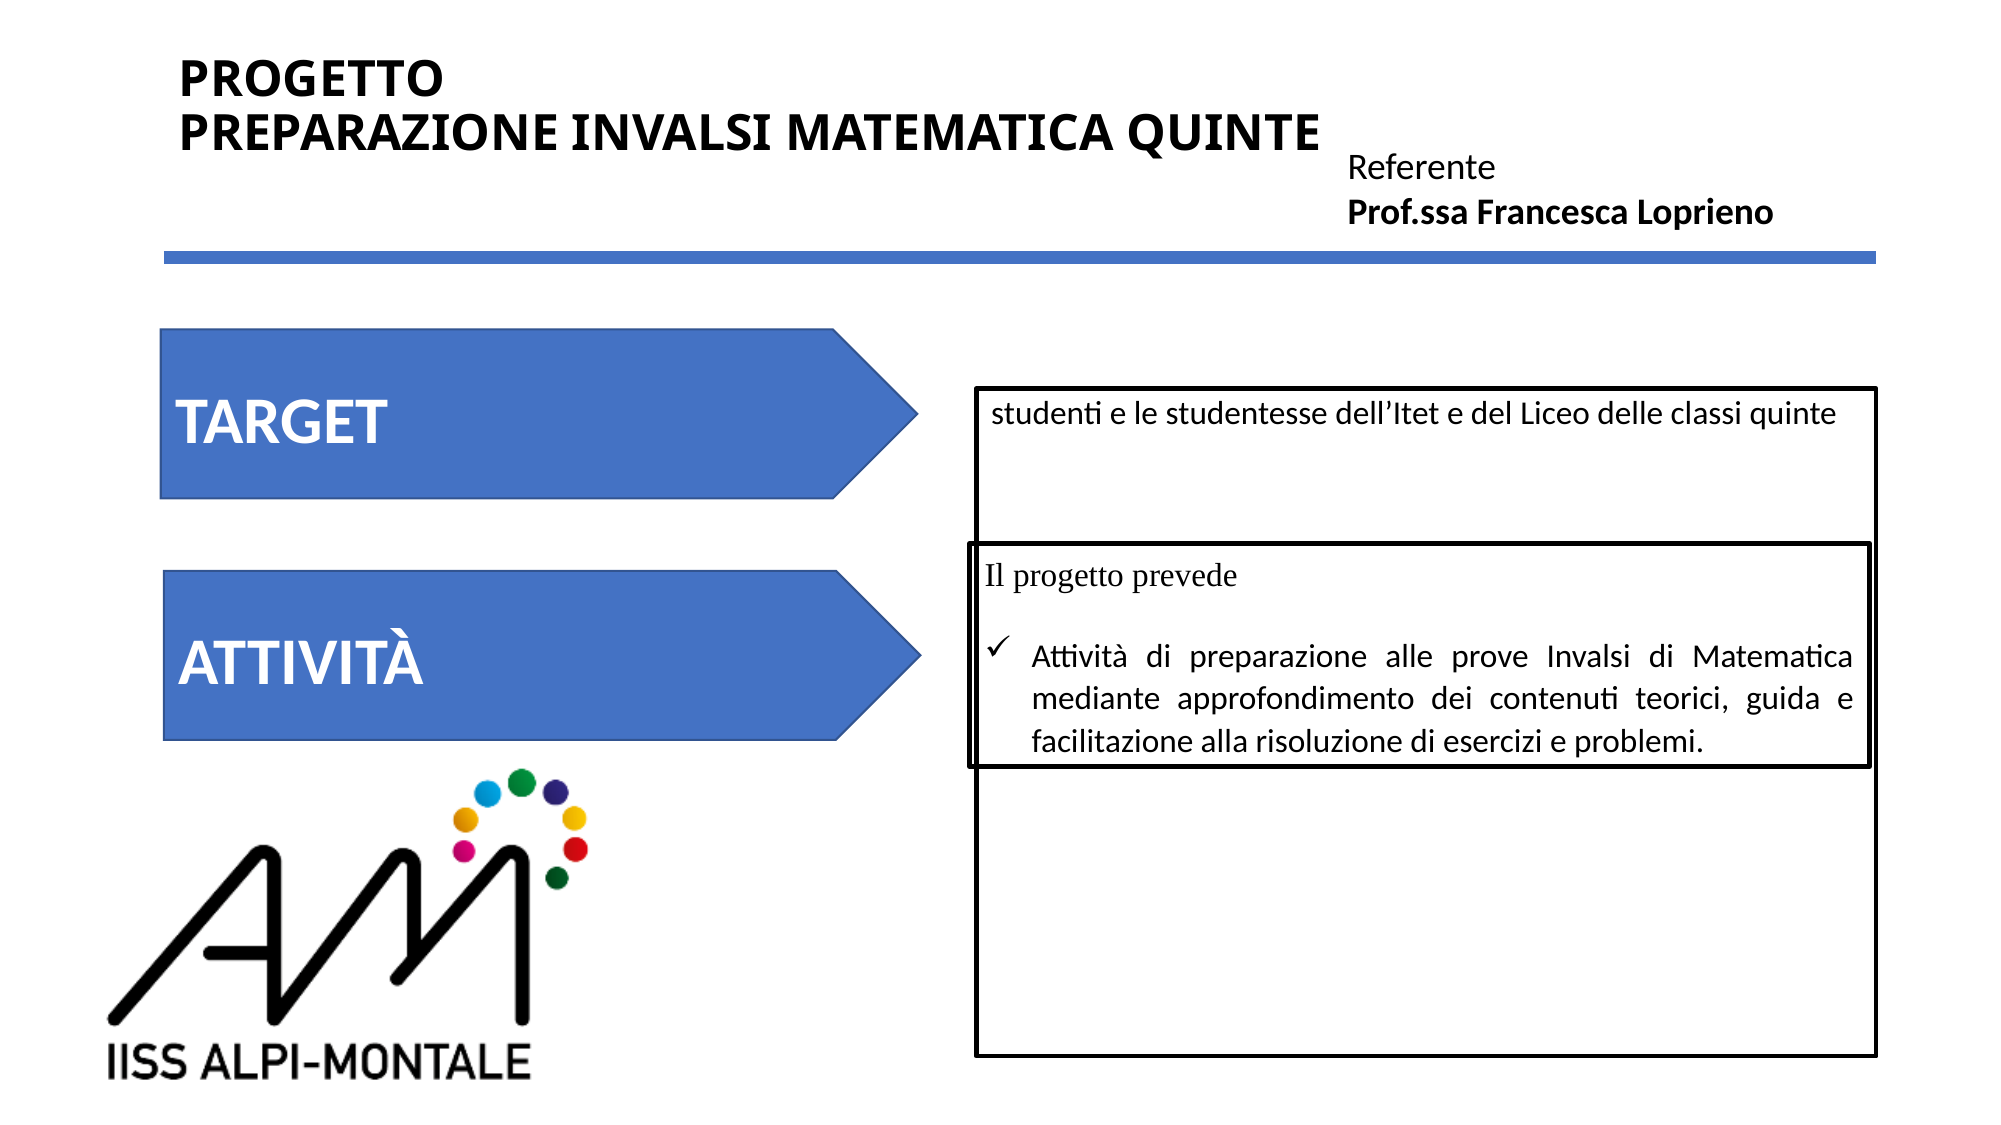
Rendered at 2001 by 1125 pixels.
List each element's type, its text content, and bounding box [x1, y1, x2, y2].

text_box Referente Prof.ssa Francesca Loprieno [1332, 134, 1881, 239]
title PROGETTO PREPARAZIONE INVALSI MATEMATICA QUINTE [163, 81, 1877, 223]
text_box Il progetto prevede Attività di preparazione alle prove Invalsi di Matematica mediante approfondimento dei contenuti teorici, guida e facilitazione alla risoluzione di esercizi e problemi. [969, 543, 1870, 767]
picture [9, 724, 678, 1125]
subtitle studenti e le studentesse dell’Itet e del Liceo delle classi quinte [976, 388, 1877, 1057]
text_box ATTIVITÀ [162, 569, 922, 741]
text_box TARGET [159, 328, 919, 500]
